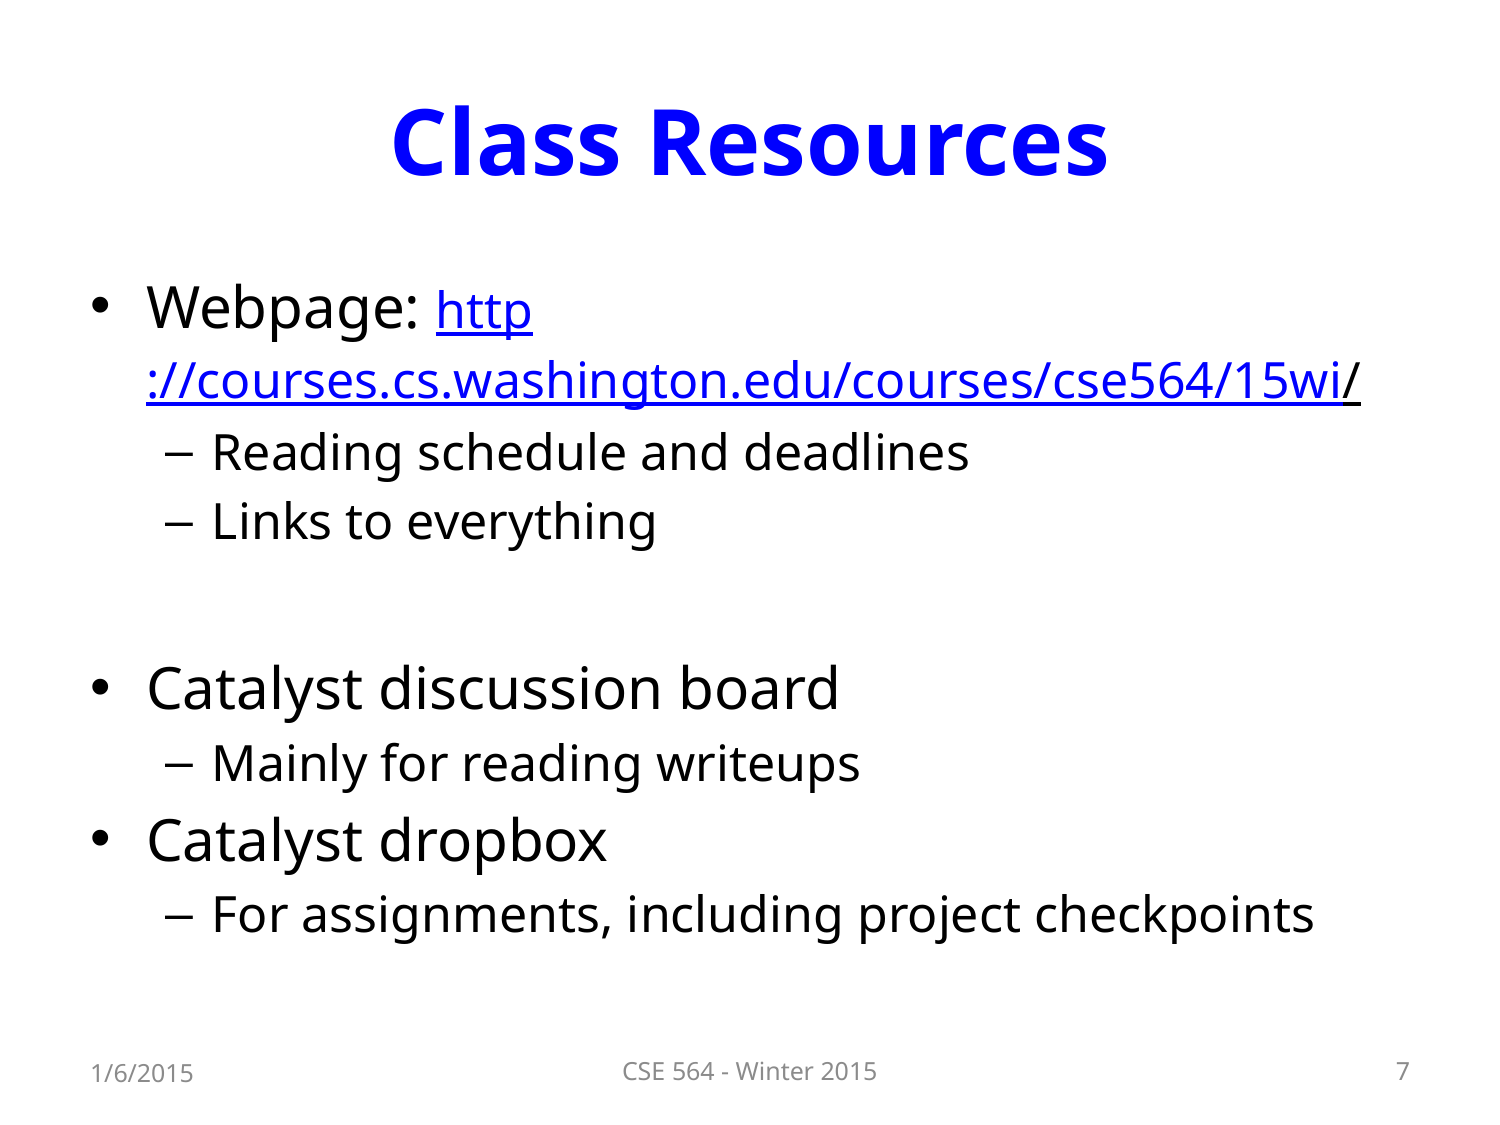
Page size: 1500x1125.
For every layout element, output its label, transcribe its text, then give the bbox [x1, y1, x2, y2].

list Webpage: http://courses.cs.washington.edu/courses/cse564/15wi/ Reading schedule and deadlines Links to everything Catalyst discussion board Mainly for reading writeups Catalyst dropbox For assignments, including project checkpoints [75, 262, 1425, 1005]
title Class Resources [75, 45, 1425, 233]
footer CSE 564 - Winter 2015 [512, 1042, 988, 1103]
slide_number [75, 1042, 425, 1103]
slide_number 7 [1074, 1042, 1425, 1103]
